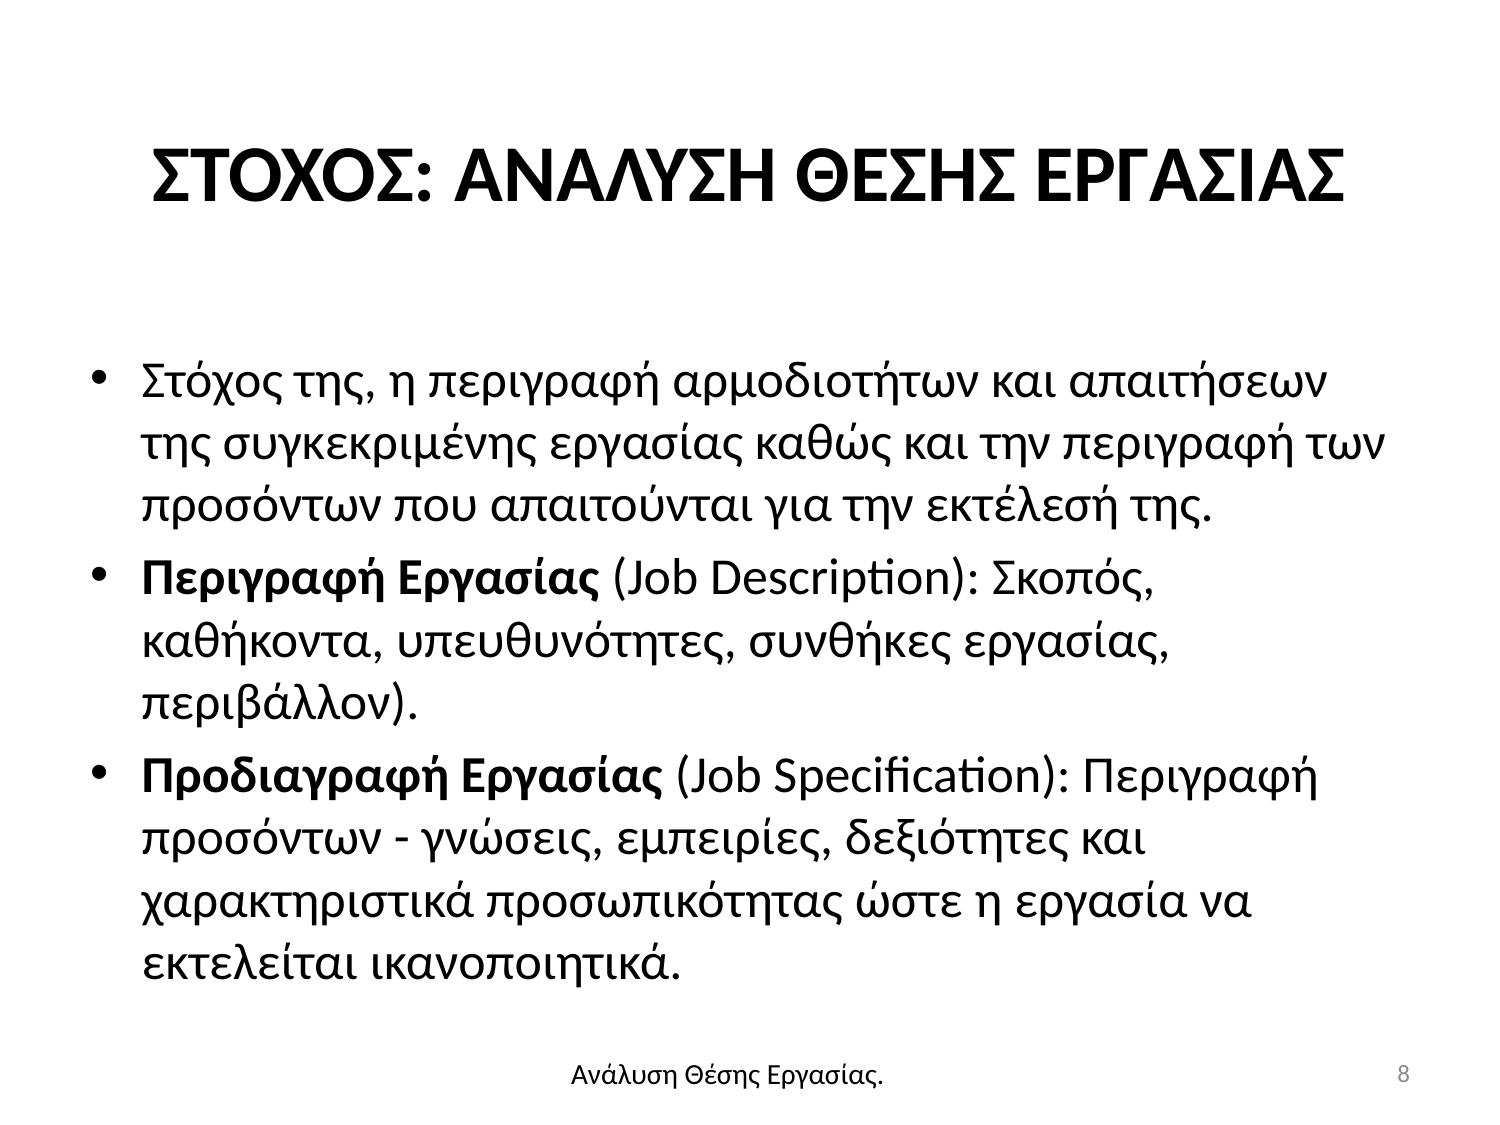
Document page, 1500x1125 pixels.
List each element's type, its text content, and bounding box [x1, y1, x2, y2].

slide_number 8 [1074, 1042, 1425, 1103]
title ΣΤΟΧΟΣ: ΑΝΑΛΥΣΗ ΘΕΣΗΣ ΕΡΓΑΣΙΑΣ [75, 75, 1425, 263]
list Στόχος της, η περιγραφή αρμοδιοτήτων και απαιτήσεων της συγκεκριμένης εργασίας καθώς και την περιγραφή των προσόντων που απαιτούνται για την εκτέλεσή της. Περιγραφή Εργασίας (Job Description): Σκοπός, καθήκοντα, υπευθυνότητες, συνθήκες εργασίας, περιβάλλον). Προδιαγραφή Εργασίας (Job Specification): Περιγραφή προσόντων - γνώσεις, εμπειρίες, δεξιότητες και χαρακτηριστικά προσωπικότητας ώστε η εργασία να εκτελείται ικανοποιητικά. [75, 337, 1425, 1005]
